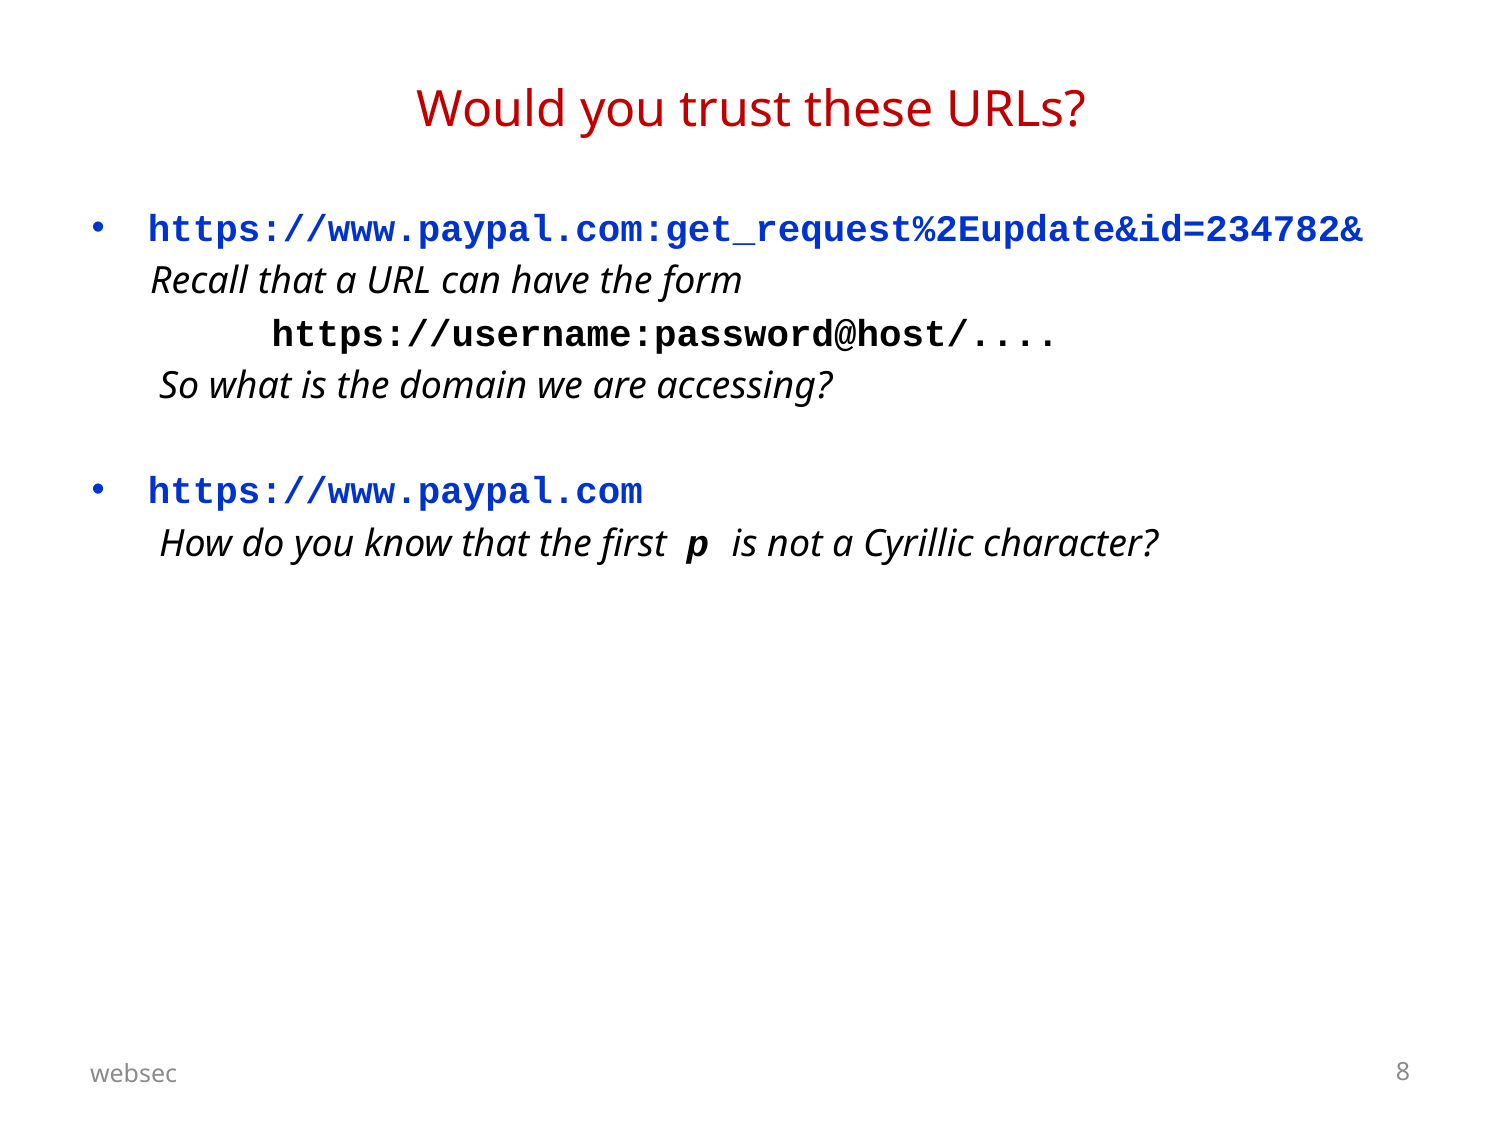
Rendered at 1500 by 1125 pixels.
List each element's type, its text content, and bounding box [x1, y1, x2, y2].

slide_number websec [75, 1042, 425, 1103]
list https://www.paypal.com:get_request%2Eupdate&id=234782& Recall that a URL can have the form https://username:password@host/.... So what is the domain we are accessing? https://www.paypal.com How do you know that the first p is not a Cyrillic character? [76, 196, 1500, 994]
slide_number 8 [1074, 1042, 1425, 1103]
title Would you trust these URLs? [76, 30, 1427, 183]
